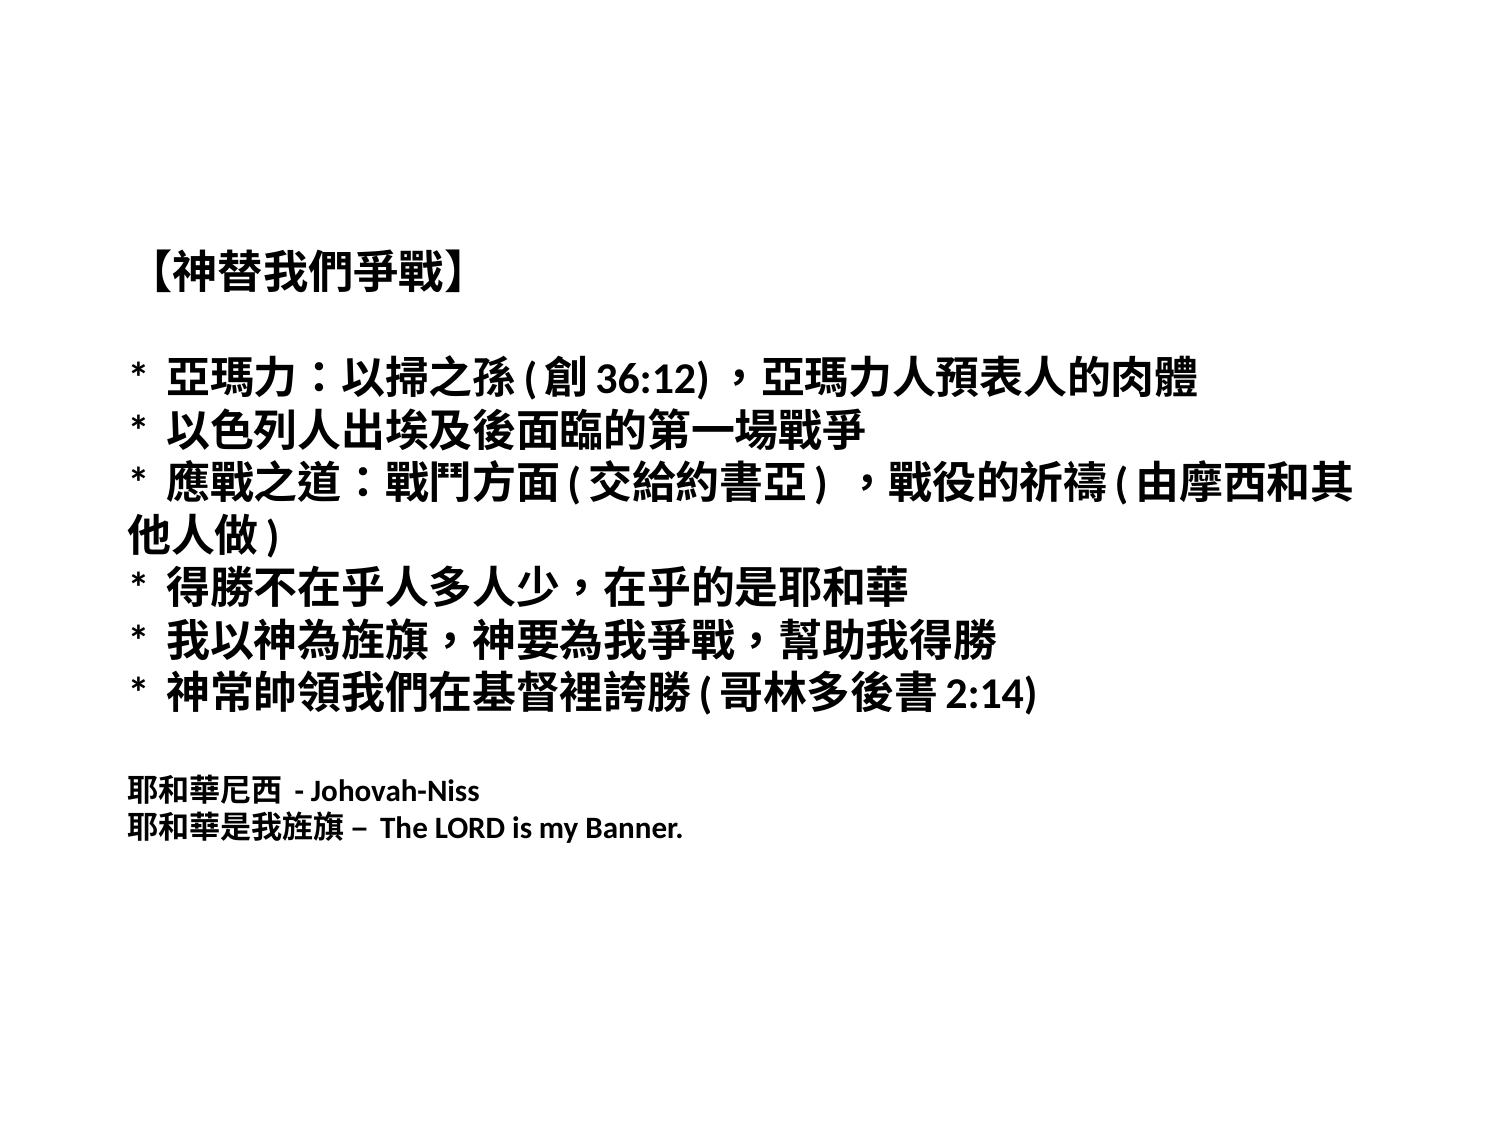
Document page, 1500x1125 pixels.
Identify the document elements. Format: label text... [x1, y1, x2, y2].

title 【神替我們爭戰】 * 亞瑪力：以掃之孫(創36:12)，亞瑪力人預表人的肉體 * 以色列人出埃及後面臨的第一場戰爭 * 應戰之道：戰鬥方面(交給約書亞) ，戰役的祈禱(由摩西和其他人做) * 得勝不在乎人多人少，在乎的是耶和華 * 我以神為旌旗，神要為我爭戰，幫助我得勝 * 神常帥領我們在基督裡誇勝(哥林多後書2:14) 耶和華尼西 - Johovah-Niss 耶和華是我旌旗 – The LORD is my Banner. [112, 125, 1388, 963]
